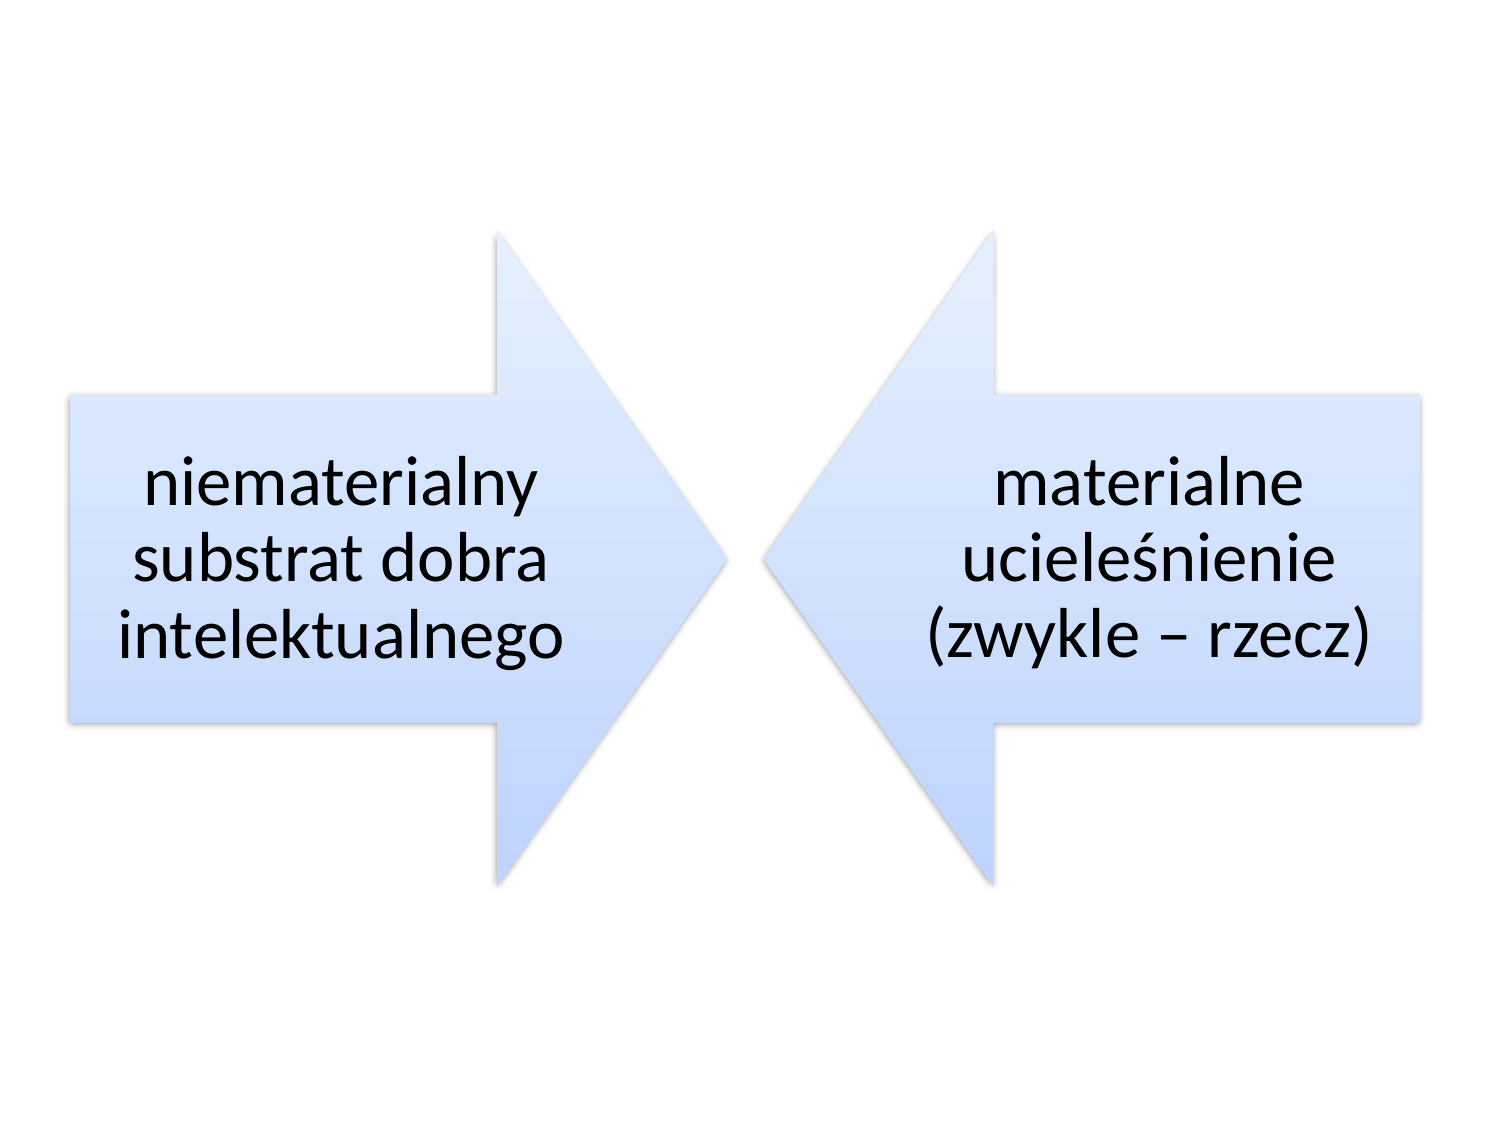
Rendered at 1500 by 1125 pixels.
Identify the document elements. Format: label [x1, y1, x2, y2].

list [70, 187, 1421, 931]
